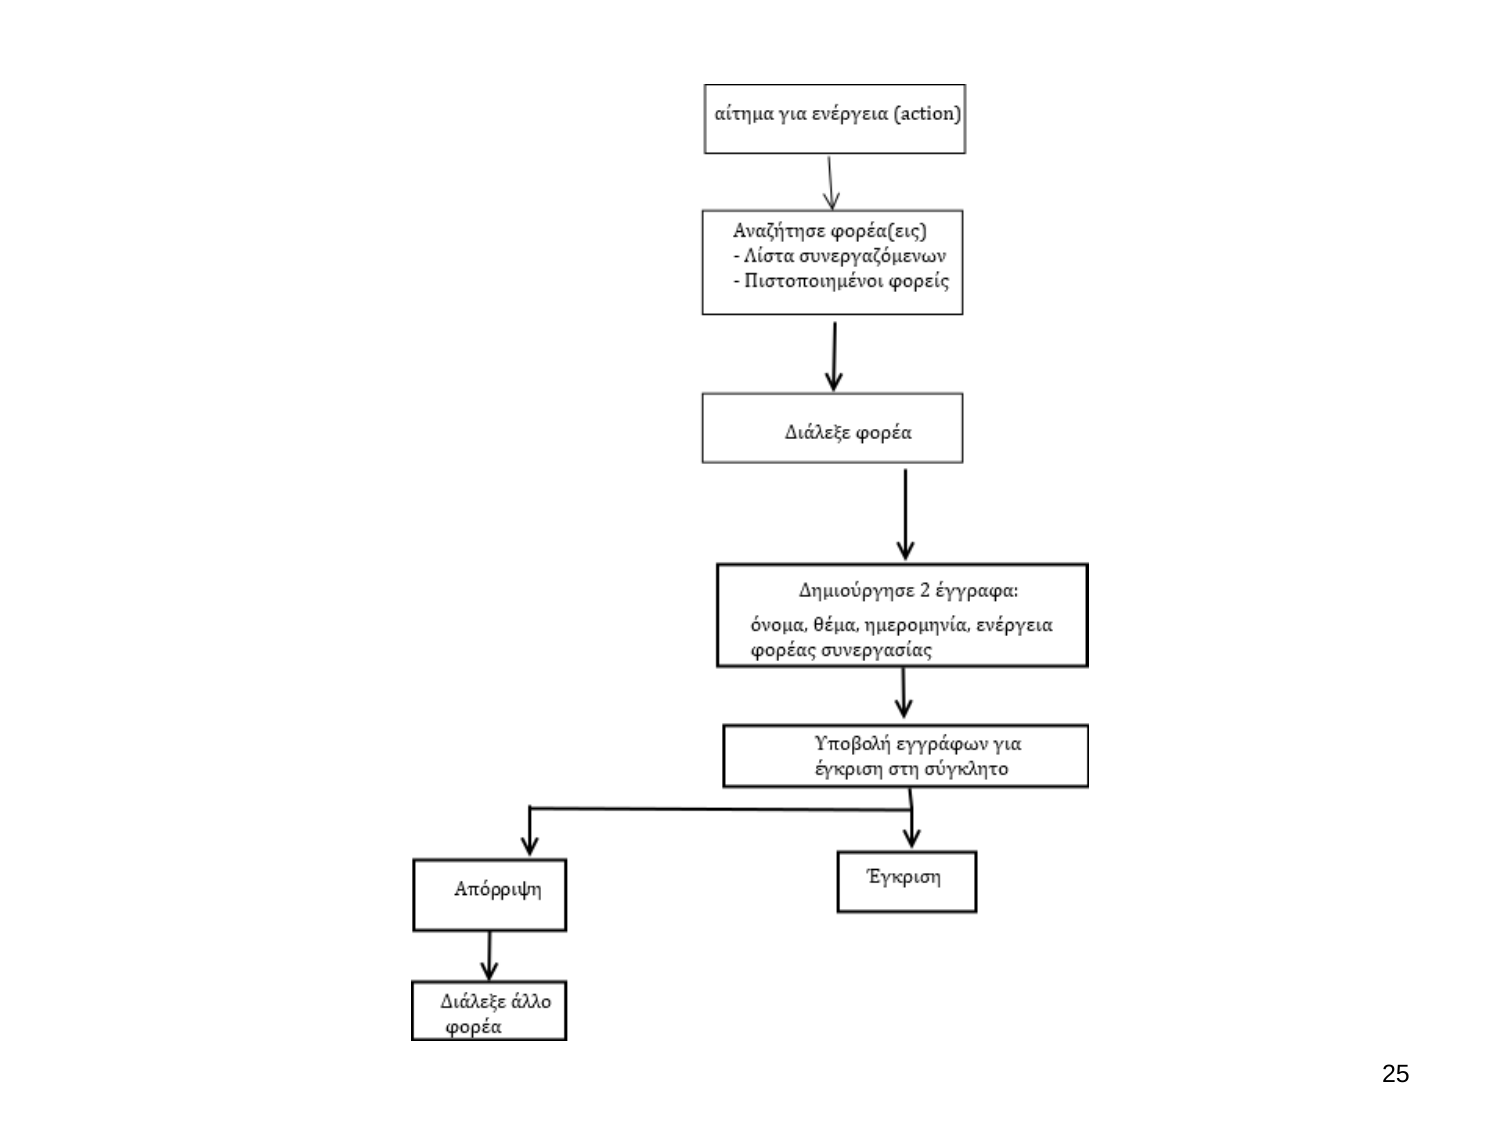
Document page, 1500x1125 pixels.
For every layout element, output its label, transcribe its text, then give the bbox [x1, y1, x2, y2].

picture [411, 84, 1089, 1041]
slide_number 24 [1074, 1042, 1425, 1103]
